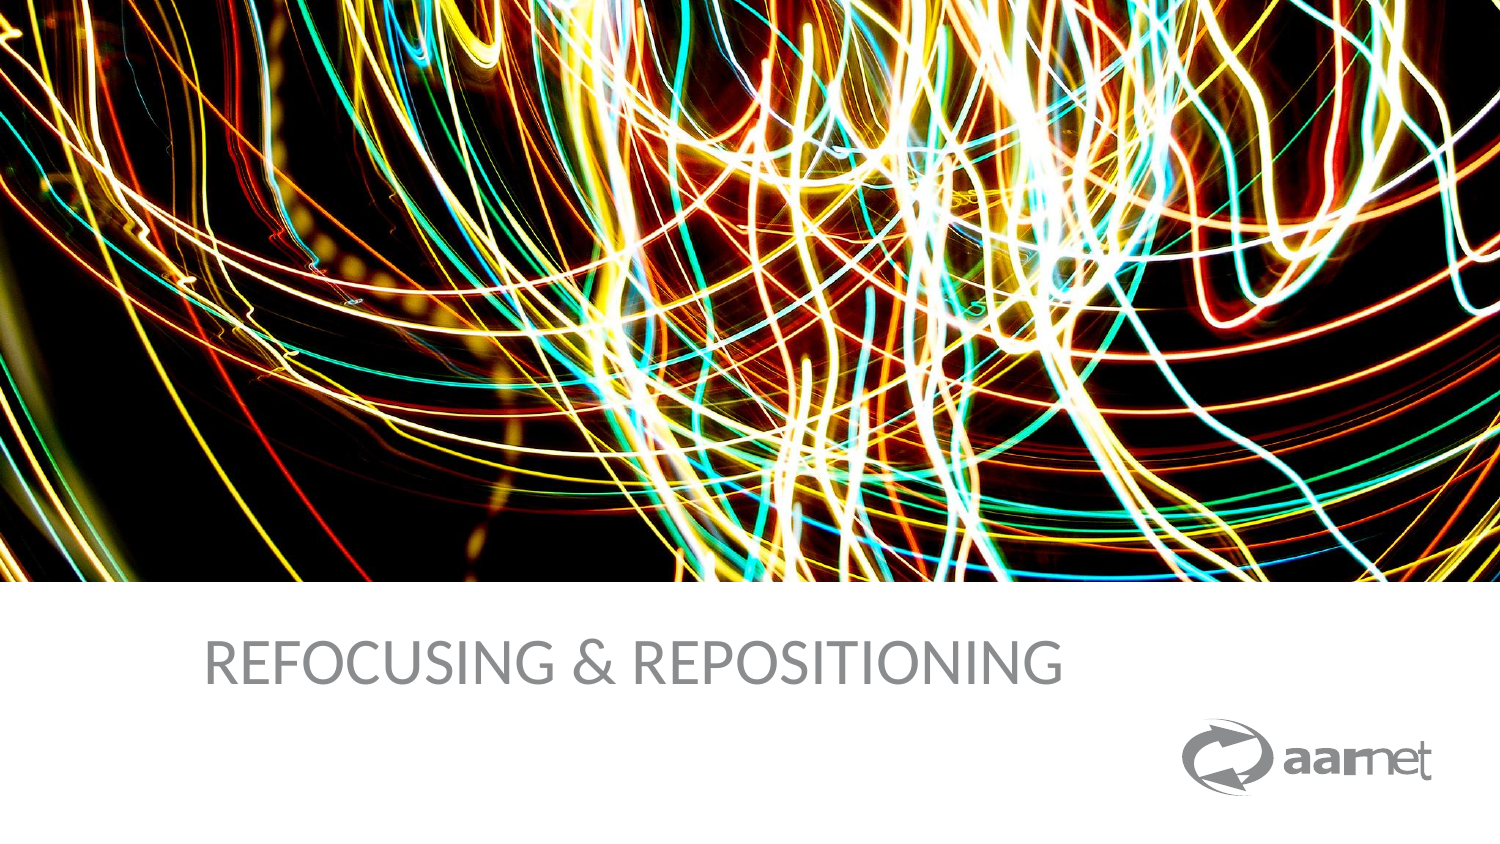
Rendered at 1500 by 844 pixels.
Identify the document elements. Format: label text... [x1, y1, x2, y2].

picture [0, 0, 1500, 582]
title REFOCUSING & REPOSITIONING [203, 630, 1122, 700]
